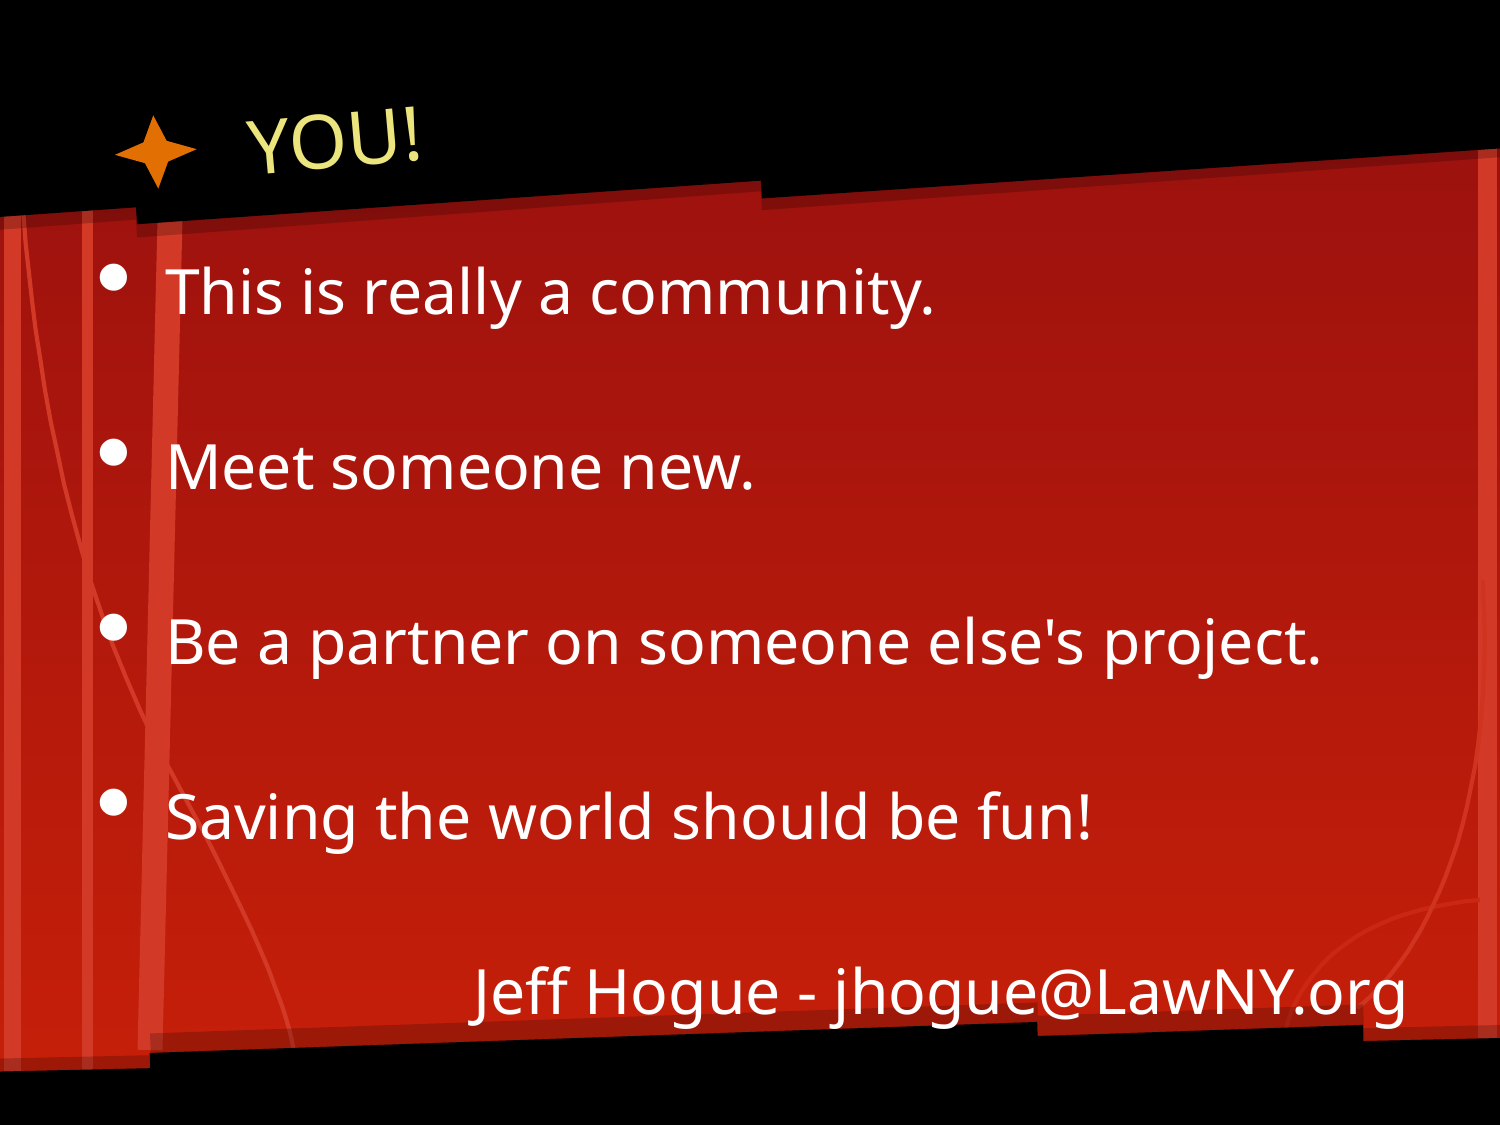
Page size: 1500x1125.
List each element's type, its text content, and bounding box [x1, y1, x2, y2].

title YOU! [185, 0, 1500, 237]
list This is really a community. Meet someone new. Be a partner on someone else's project. Saving the world should be fun! Jeff Hogue - jhogue@LawNY.org [74, 237, 1426, 1043]
